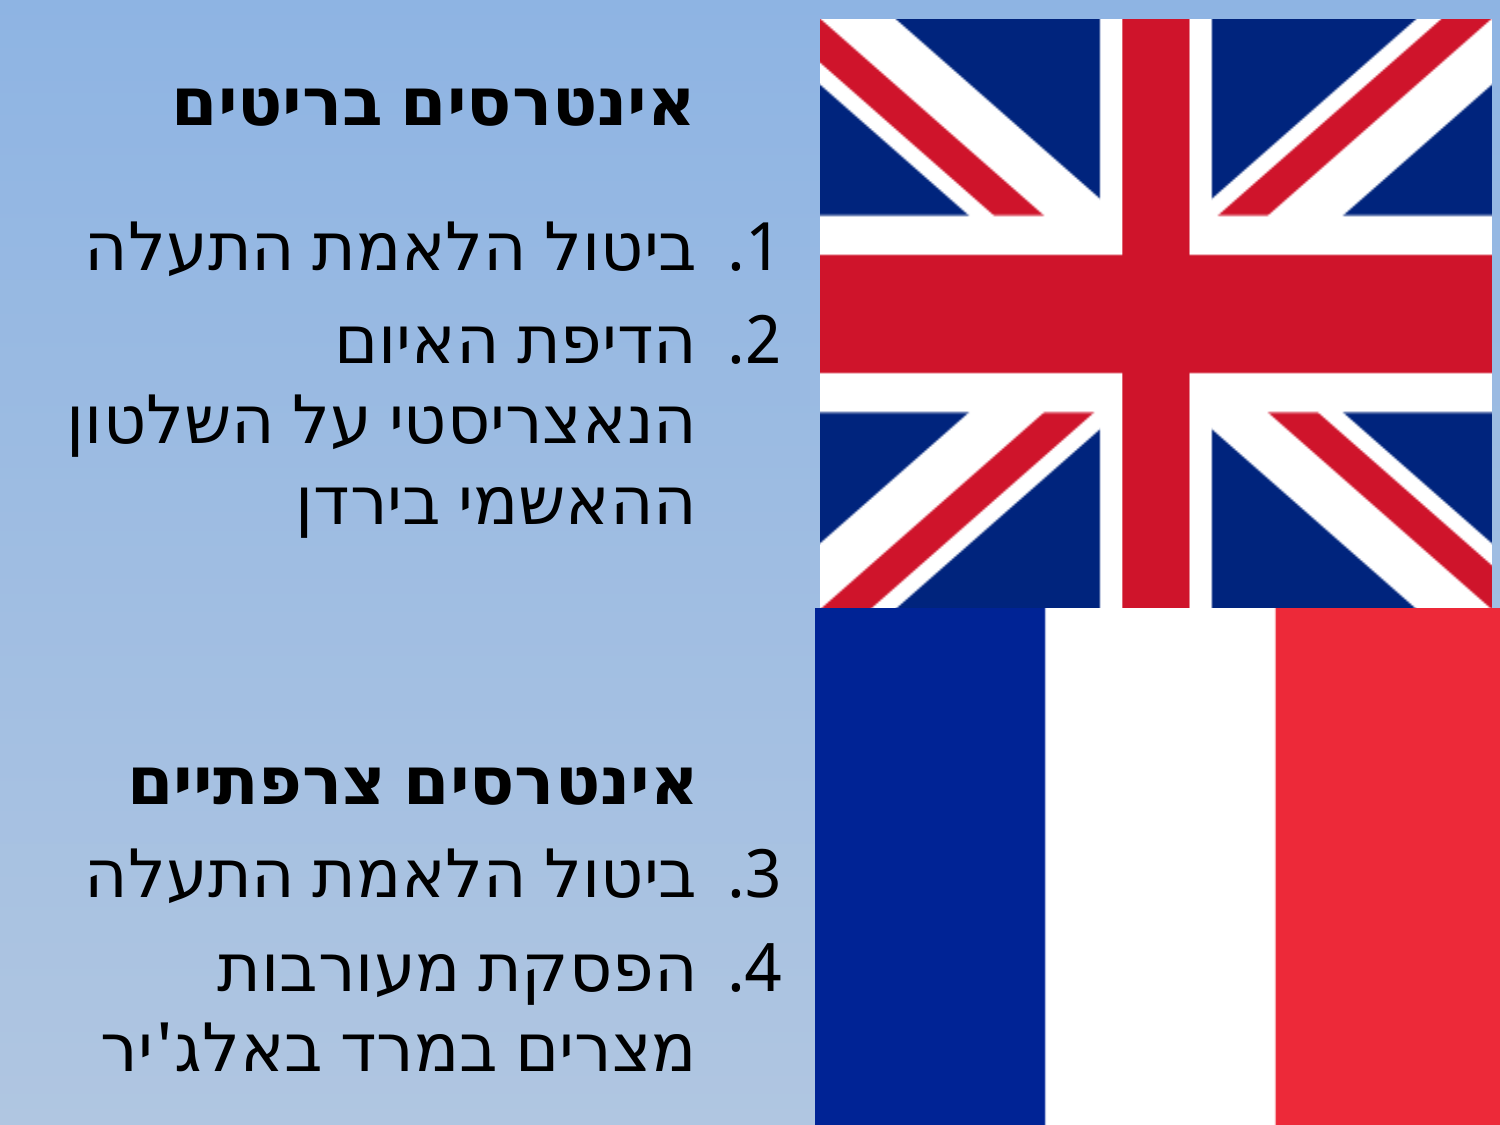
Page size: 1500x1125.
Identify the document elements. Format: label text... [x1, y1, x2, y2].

list ביטול הלאמת התעלה הדיפת האיום הנאצריסטי על השלטון ההאשמי בירדן אינטרסים צרפתיים ביטול הלאמת התעלה הפסקת מעורבות מצרים במרד באלג'יר [29, 196, 798, 1125]
picture [814, 18, 1500, 1125]
title אינטרסים בריטים [29, 45, 815, 233]
